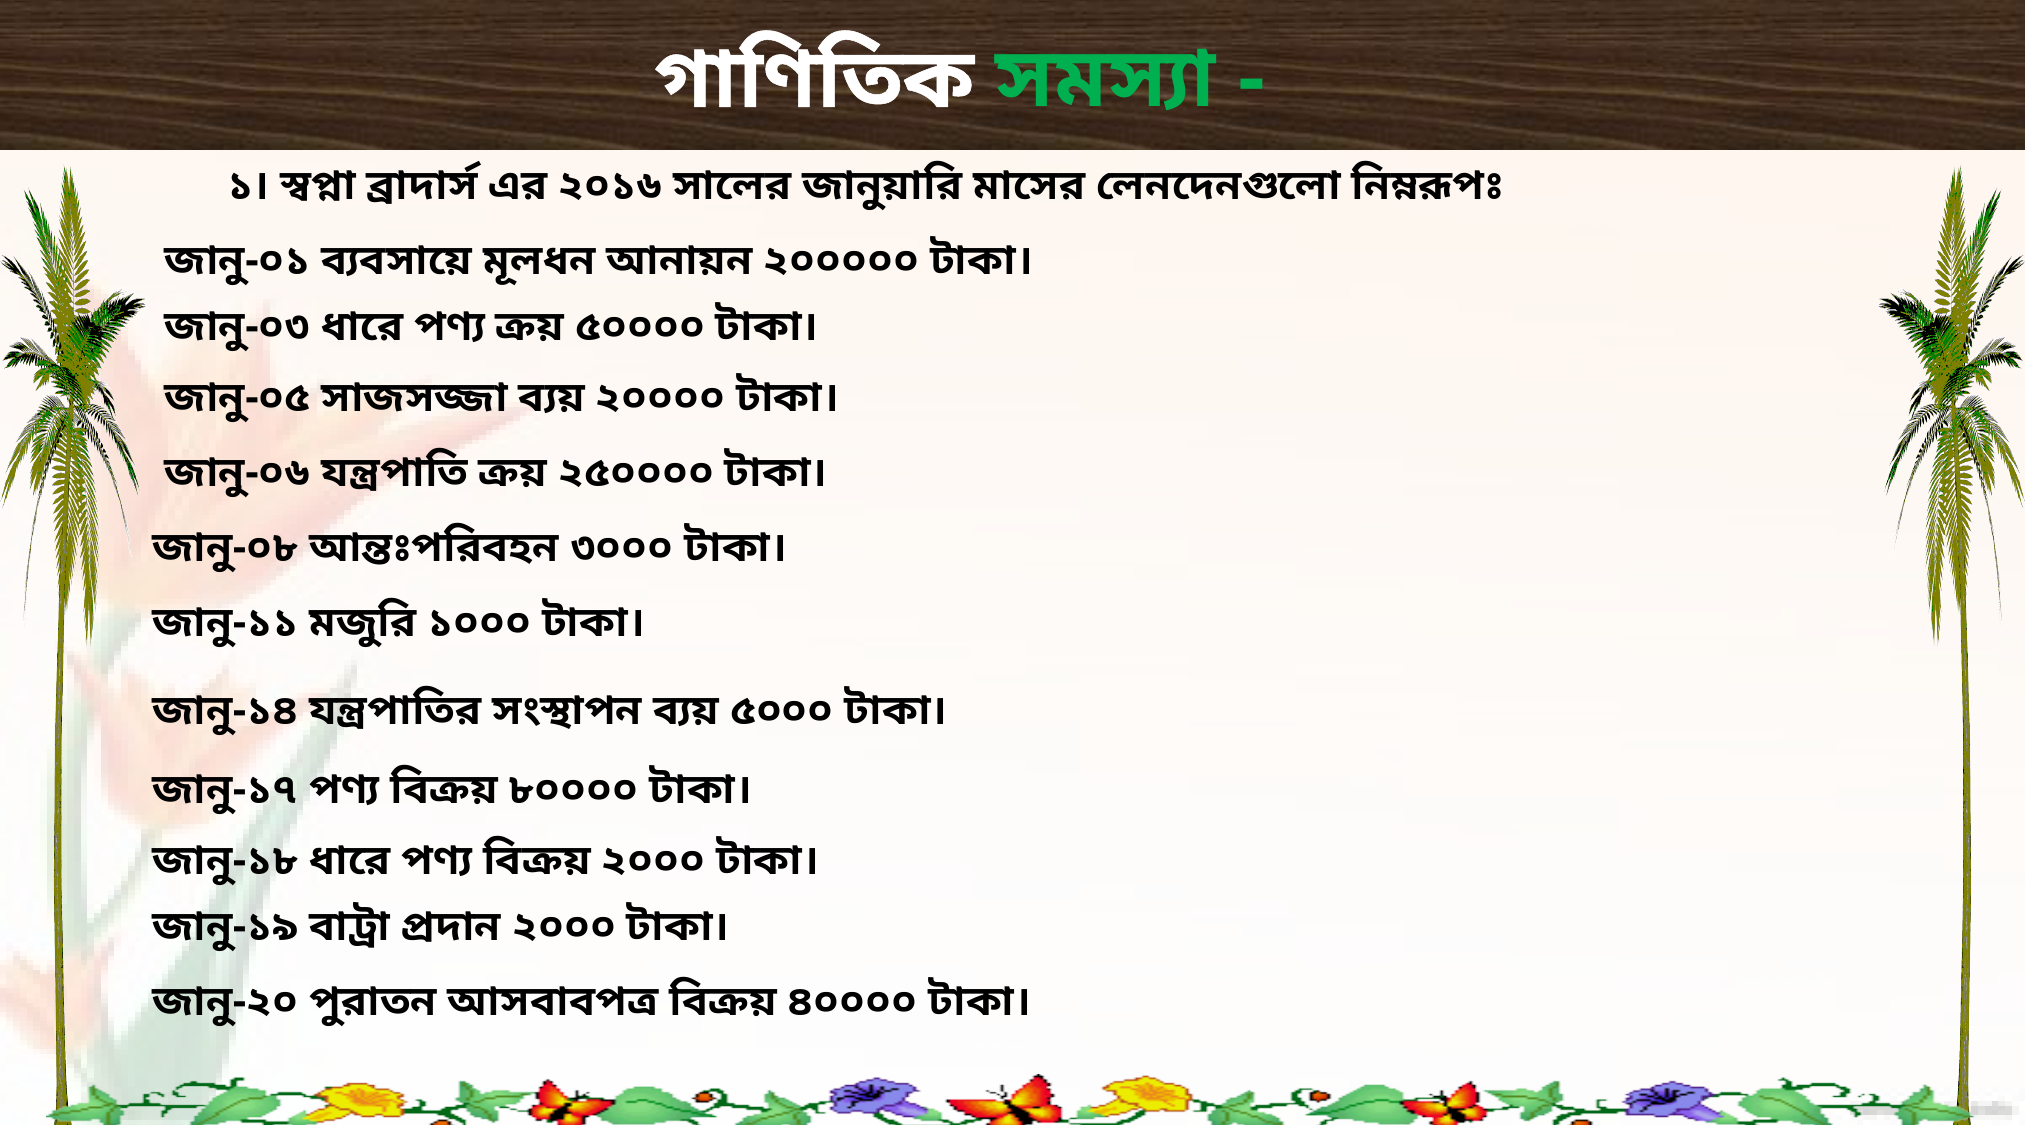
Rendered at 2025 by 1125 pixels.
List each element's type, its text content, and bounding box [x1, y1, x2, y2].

text_box জানু-২০ পুরাতন আসবাবপত্র বিক্রয় ৪০০০০ টাকা। [137, 966, 1188, 1032]
text_box জানু-১৮ ধারে পণ্য বিক্রয় ২০০০ টাকা। [137, 825, 950, 890]
text_box [0, 0, 591, 152]
text_box জানু-১৯ বাট্রা প্রদান ২০০০ টাকা। [137, 891, 850, 957]
text_box জানু-১৭ পণ্য বিক্রয় ৮০০০০ টাকা। [137, 754, 875, 819]
text_box জানু-০৩ ধারে পণ্য ক্রয় ৫০০০০ টাকা। [149, 291, 963, 357]
text_box জানু-০৬ যন্ত্রপাতি ক্রয় ২৫০০০০ টাকা। [149, 437, 963, 503]
text_box জানু-১১ মজুরি ১০০০ টাকা। [137, 587, 750, 653]
text_box জানু-০১ ব্যবসায়ে মূলধন আনায়ন ২০০০০০ টাকা। [149, 224, 1188, 290]
picture [0, 162, 2025, 1125]
text_box জানু-০৫ সাজসজ্জা ব্যয় ২০০০০ টাকা। [149, 362, 963, 428]
text_box জানু-১৪ যন্ত্রপাতির সংস্থাপন ব্যয় ৫০০০ টাকা। [137, 675, 1125, 740]
text_box [1371, 0, 2025, 152]
text_box জানু-০৮ আন্তঃপরিবহন ৩০০০ টাকা। [137, 512, 925, 578]
text_box গাণিতিক সমস্যা - [572, 0, 1390, 149]
text_box ১। স্বপ্না ব্রাদার্স এর ২০১৬ সালের জানুয়ারি মাসের লেনদেনগুলো নিম্নরূপঃ [212, 149, 1725, 215]
